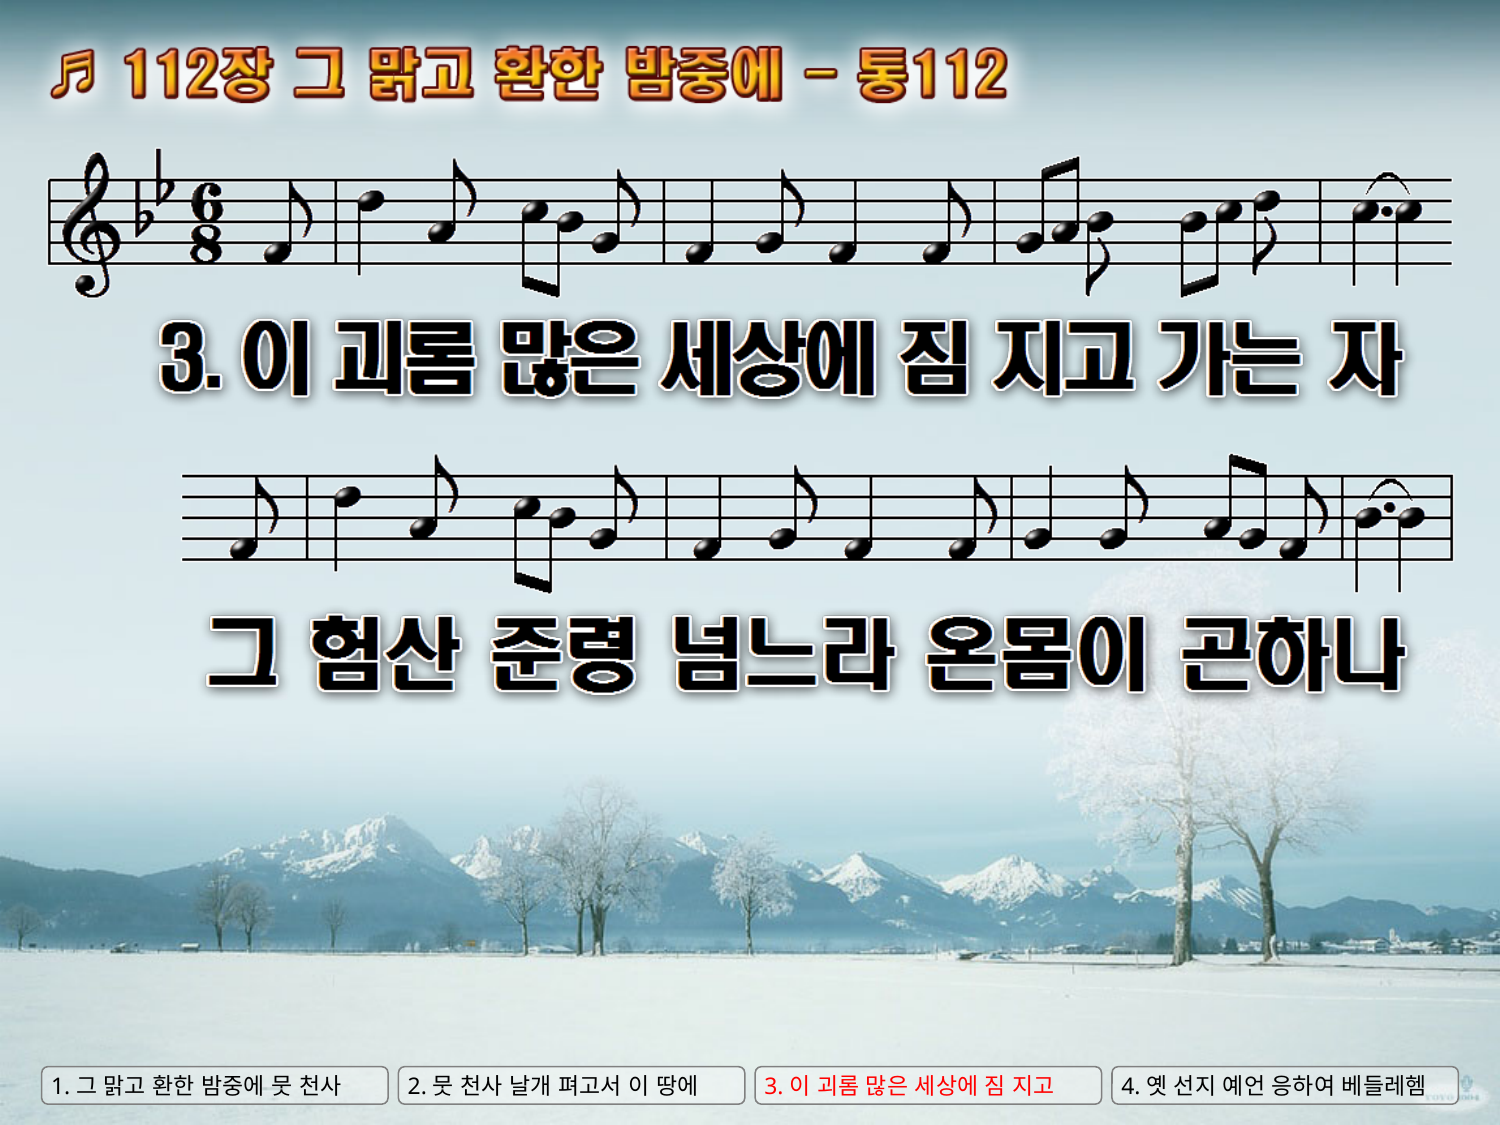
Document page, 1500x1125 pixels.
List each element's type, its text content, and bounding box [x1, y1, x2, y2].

text_box 4.옛 선지 예언 응하여 베들레헴 [1111, 1066, 1459, 1105]
text_box 2.뭇 천사 날개 펴고서 이 땅에 [398, 1066, 745, 1105]
text_box 3.이 괴롬 많은 세상에 짐 지고 [755, 1066, 1102, 1105]
picture [0, 0, 1500, 1125]
text_box 1.그 맑고 환한 밤중에 뭇 천사 [41, 1066, 389, 1105]
